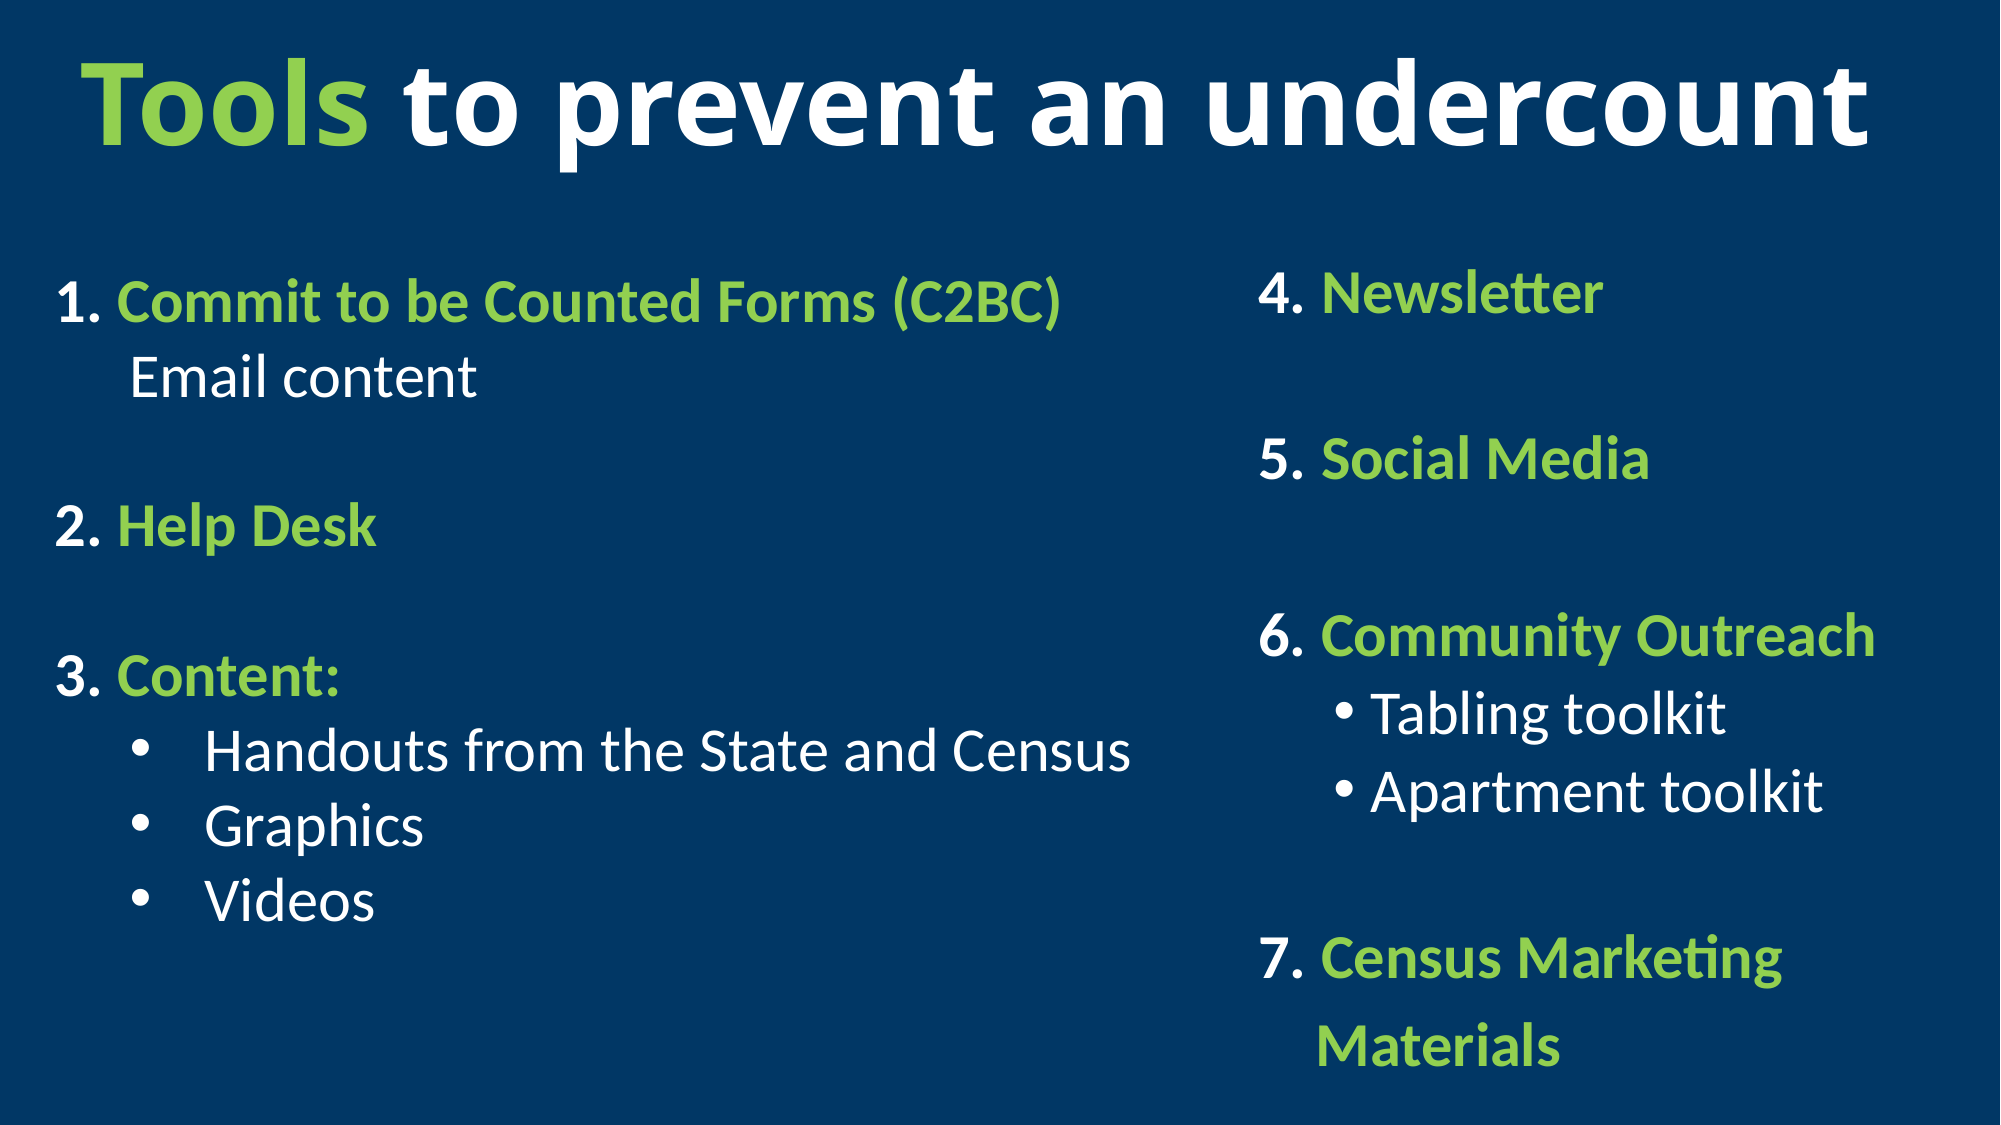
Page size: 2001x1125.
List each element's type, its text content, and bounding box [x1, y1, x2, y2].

text_box 1. Commit to be Counted Forms (C2BC) Email content 2. Help Desk 3. Content: Handouts from the State and Census Graphics Videos [39, 252, 1164, 942]
title Tools to prevent an undercount [0, 0, 2000, 218]
list 4. Newsletter 5. Social Media 6. Community Outreach Tabling toolkit Apartment toolkit 7. Census Marketing Materials [1243, 252, 2000, 1057]
